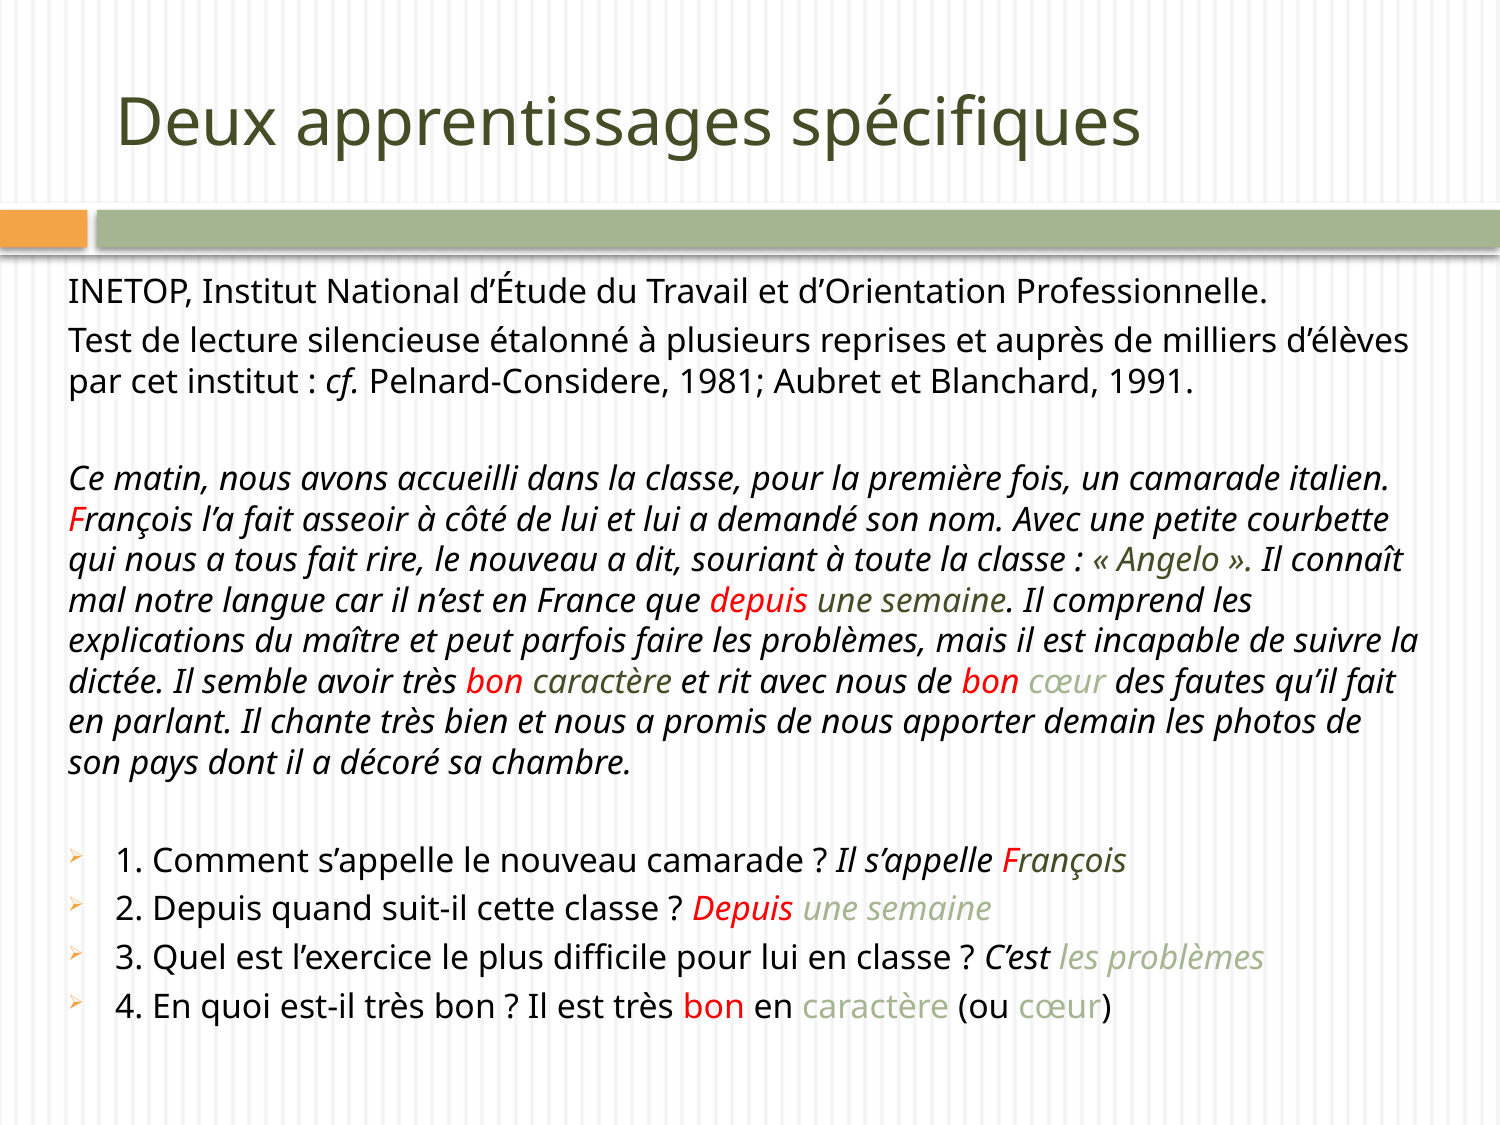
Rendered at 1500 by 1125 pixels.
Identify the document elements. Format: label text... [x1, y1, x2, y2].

list INETOP, Institut National d’Étude du Travail et d’Orientation Professionnelle. Test de lecture silencieuse étalonné à plusieurs reprises et auprès de milliers d’élèves par cet institut : cf. Pelnard-Considere, 1981; Aubret et Blanchard, 1991. Ce matin, nous avons accueilli dans la classe, pour la première fois, un camarade italien. François l’a fait asseoir à côté de lui et lui a demandé son nom. Avec une petite courbette qui nous a tous fait rire, le nouveau a dit, souriant à toute la classe : « Angelo ». Il connaît mal notre langue car il n’est en France que depuis une semaine. Il comprend les explications du maître et peut parfois faire les problèmes, mais il est incapable de suivre la dictée. Il semble avoir très bon caractère et rit avec nous de bon cœur des fautes qu’il fait en parlant. Il chante très bien et nous a promis de nous apporter demain les photos de son pays dont il a décoré sa chambre. 1. Comment s’appelle le nouveau camarade ? Il s’appelle François 2. Depuis quand suit-il cette classe ? Depuis une semaine 3. Quel est l’exercice le plus difficile pour lui en classe ? C’est les problèmes 4. En quoi est-il très bon ? Il est très bon en caractère (ou cœur) [52, 262, 1436, 1036]
title Deux apprentissages spécifiques [100, 37, 1439, 201]
